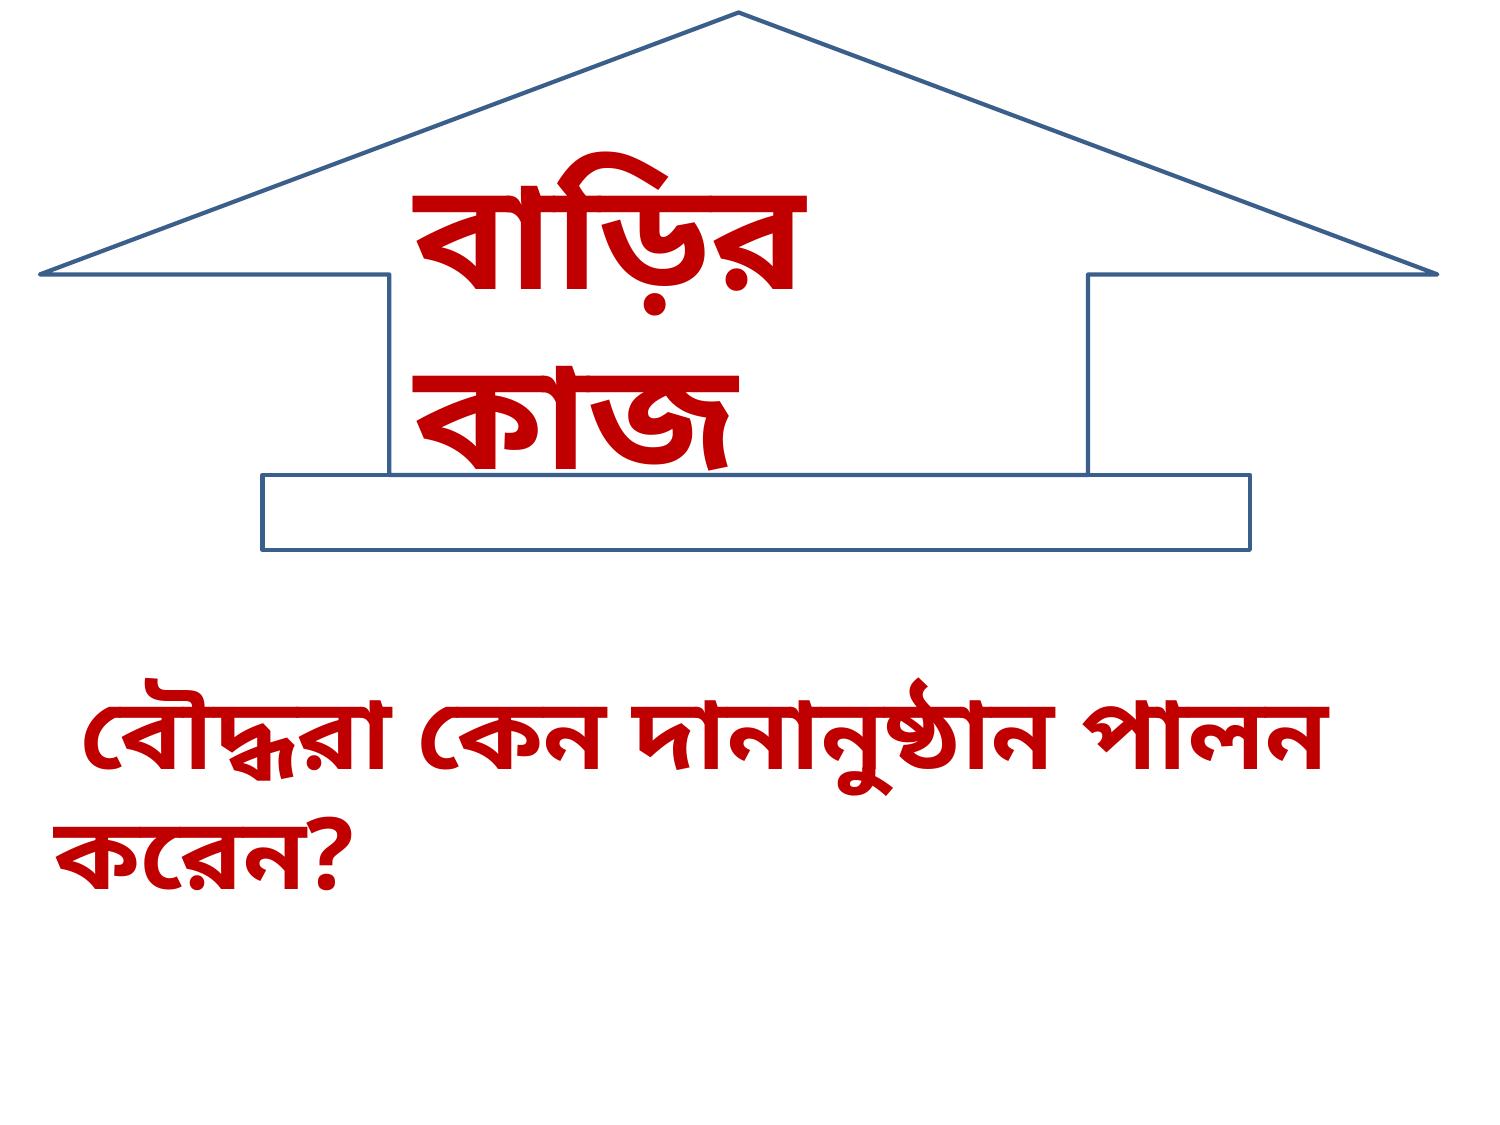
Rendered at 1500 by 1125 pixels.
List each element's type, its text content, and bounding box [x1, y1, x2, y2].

text_box বৌদ্ধরা কেন দানানুষ্ঠান পালন করেন? [39, 662, 1465, 918]
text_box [39, 12, 1438, 551]
